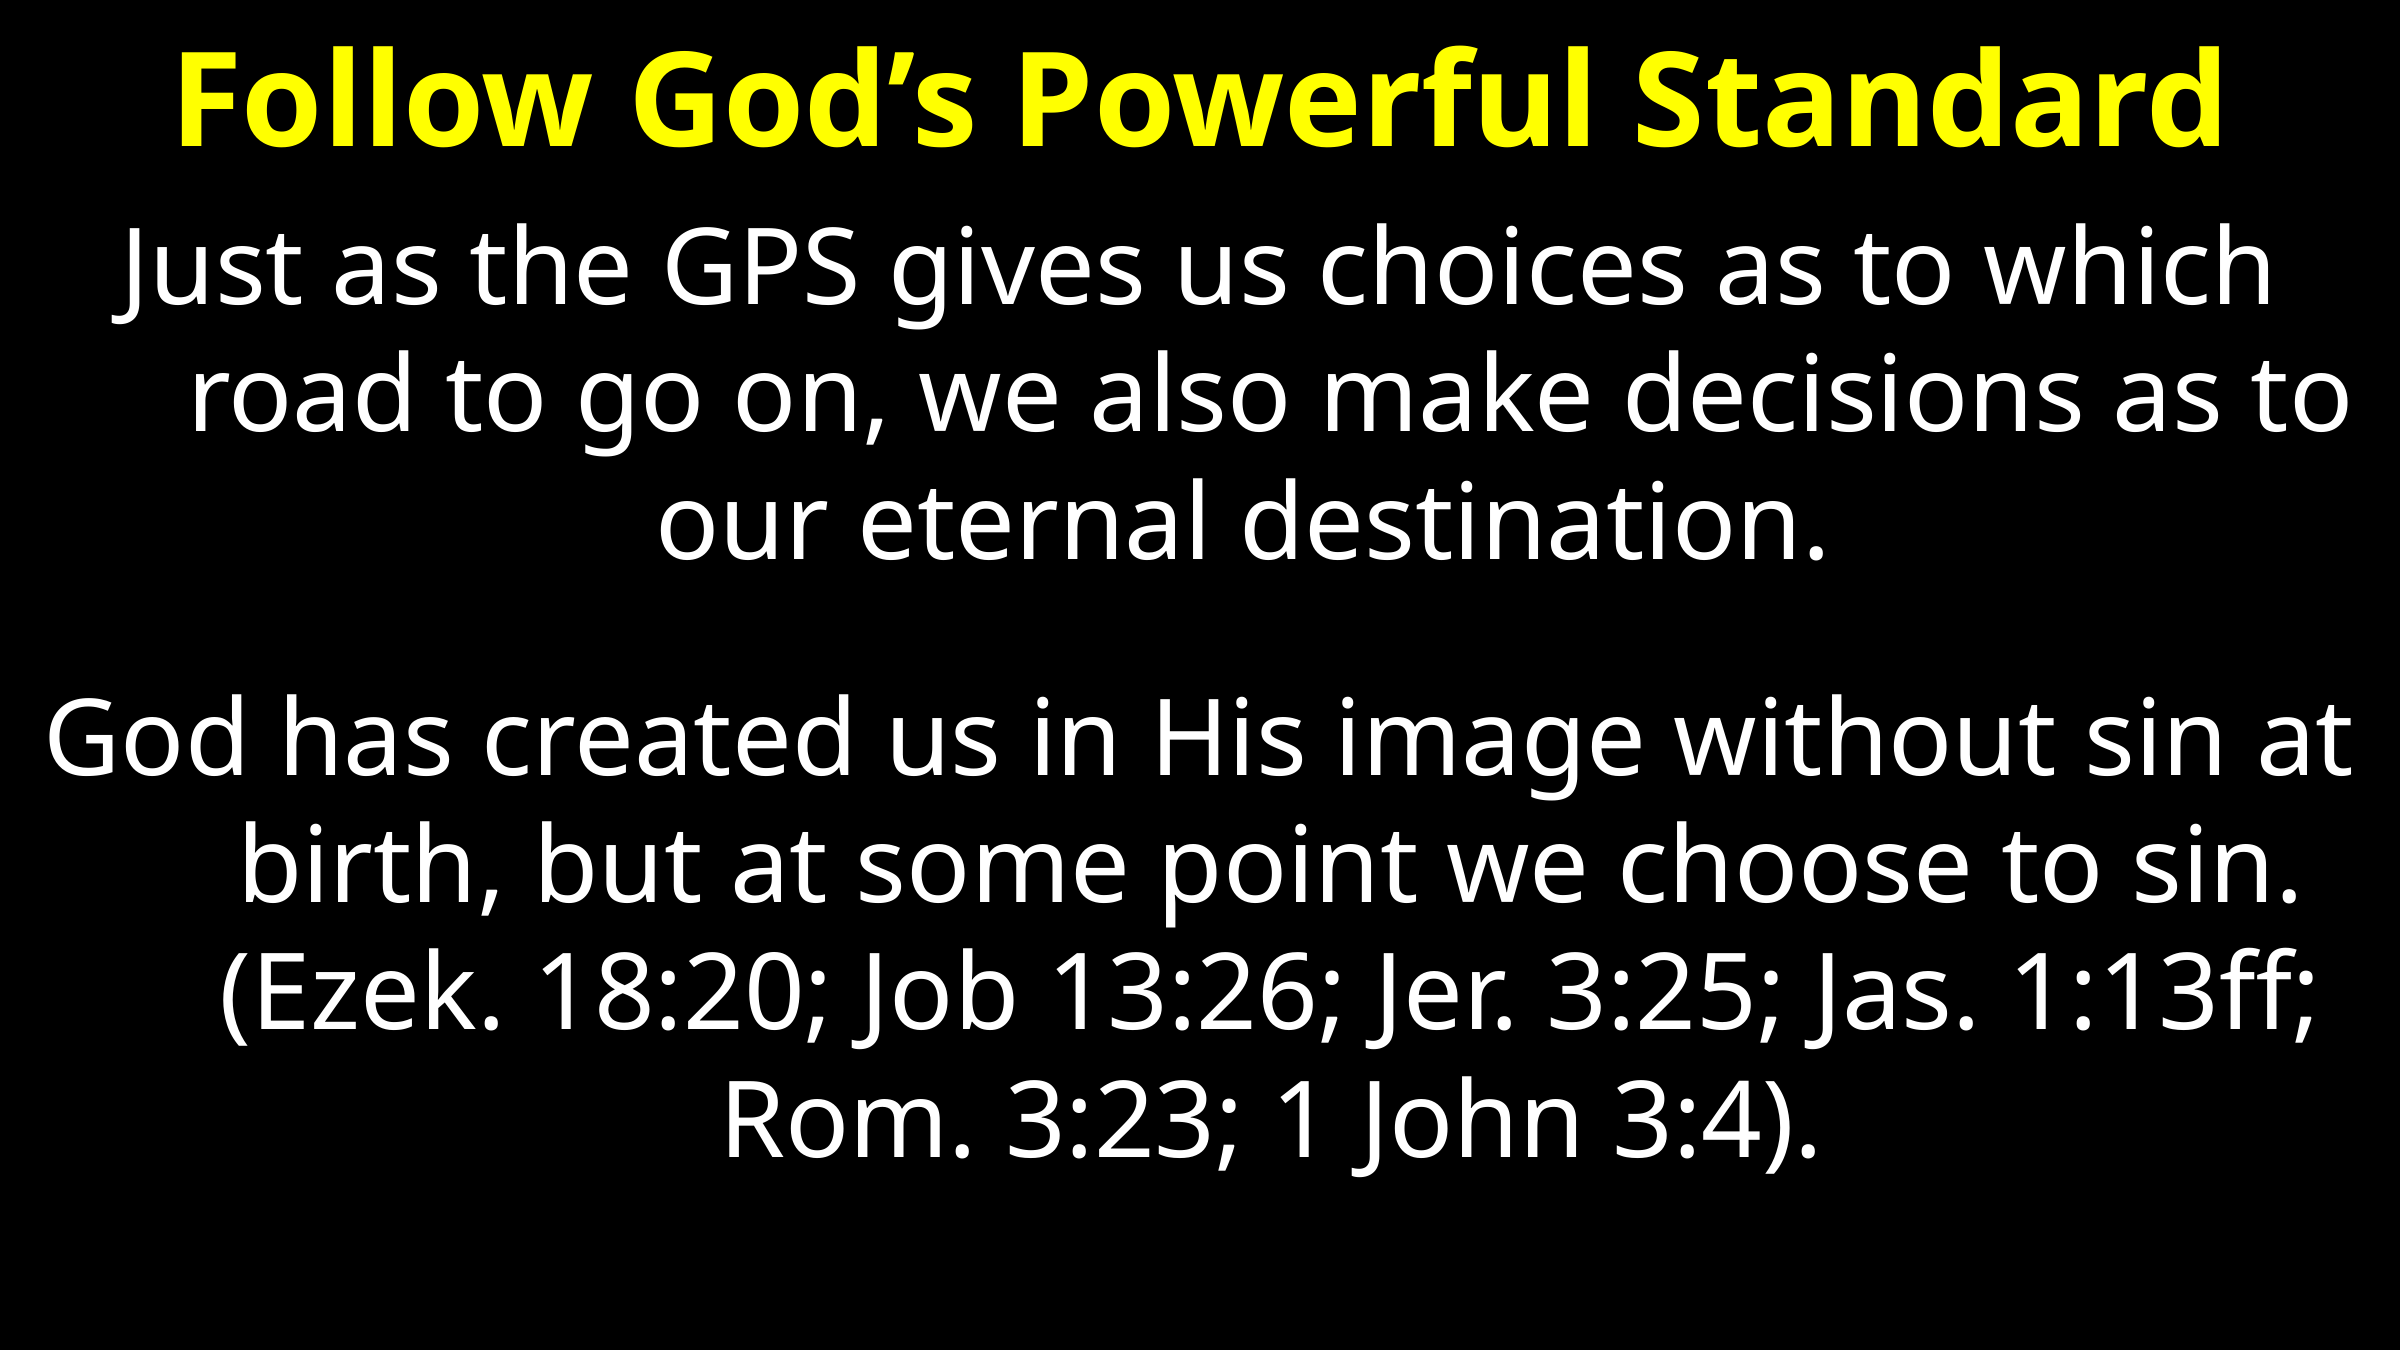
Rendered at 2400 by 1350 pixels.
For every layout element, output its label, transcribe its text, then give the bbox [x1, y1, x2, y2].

title Follow God’s Powerful Standard [0, 0, 2400, 187]
subtitle Just as the GPS gives us choices as to which road to go on, we also make decisions as to our eternal destination. God has created us in His image without sin at birth, but at some point we choose to sin. (Ezek. 18:20; Job 13:26; Jer. 3:25; Jas. 1:13ff; Rom. 3:23; 1 John 3:4). [0, 187, 2400, 1350]
